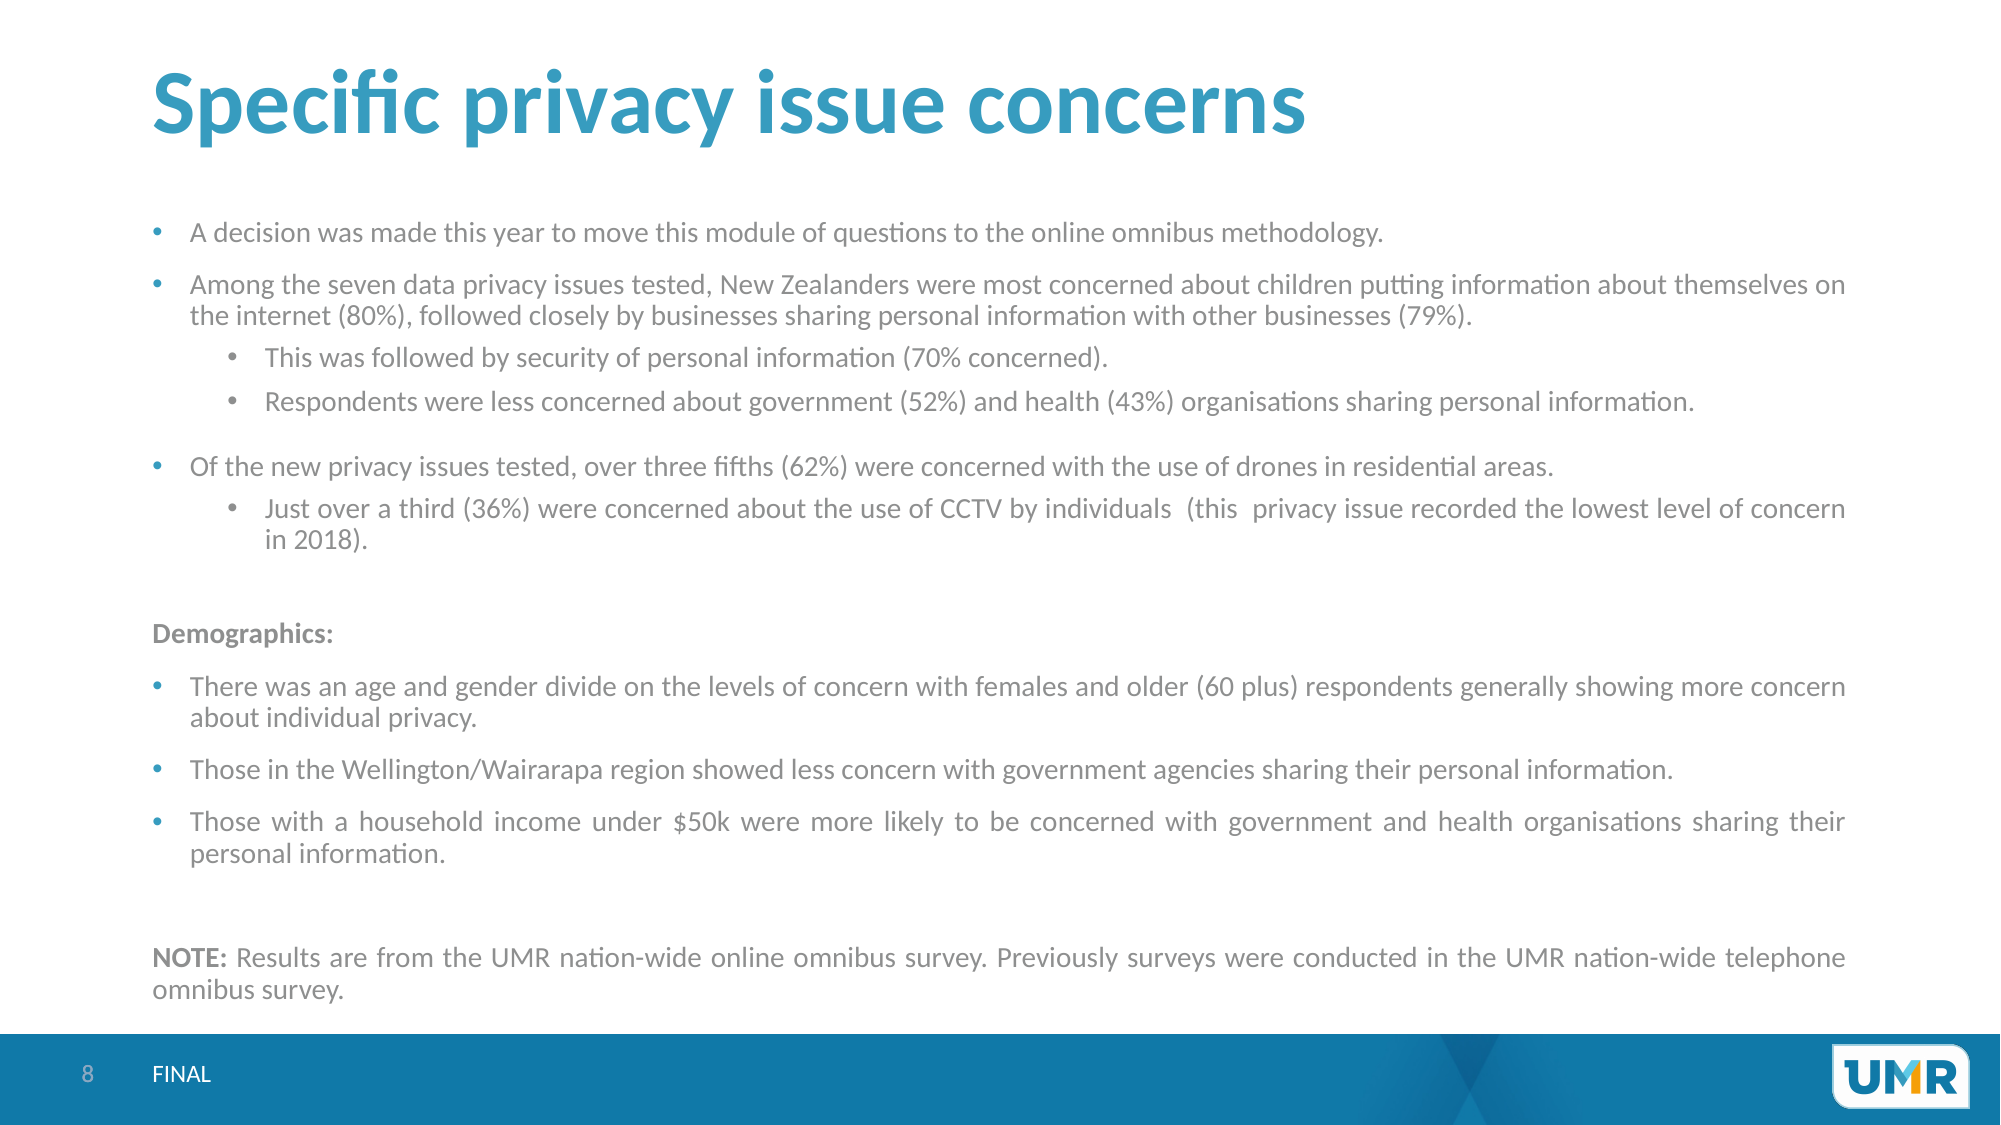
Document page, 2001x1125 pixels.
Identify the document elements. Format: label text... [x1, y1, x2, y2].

picture [0, 1034, 2000, 1125]
footer FINAL [137, 1042, 813, 1103]
list A decision was made this year to move this module of questions to the online omnibus methodology. Among the seven data privacy issues tested, New Zealanders were most concerned about children putting information about themselves on the internet (80%), followed closely by businesses sharing personal information with other businesses (79%). This was followed by security of personal information (70% concerned). Respondents were less concerned about government (52%) and health (43%) organisations sharing personal information. Of the new privacy issues tested, over three fifths (62%) were concerned with the use of drones in residential areas. Just over a third (36%) were concerned about the use of CCTV by individuals (this privacy issue recorded the lowest level of concern in 2018). Demographics: There was an age and gender divide on the levels of concern with females and older (60 plus) respondents generally showing more concern about individual privacy. Those in the Wellington/Wairarapa region showed less concern with government agencies sharing their personal information. Those with a household income under $50k were more likely to be concerned with government and health organisations sharing their personal information. NOTE: Results are from the UMR nation-wide online omnibus survey. Previously surveys were conducted in the UMR nation-wide telephone omnibus survey. [137, 209, 1863, 997]
title Specific privacy issue concerns [137, 38, 1723, 169]
